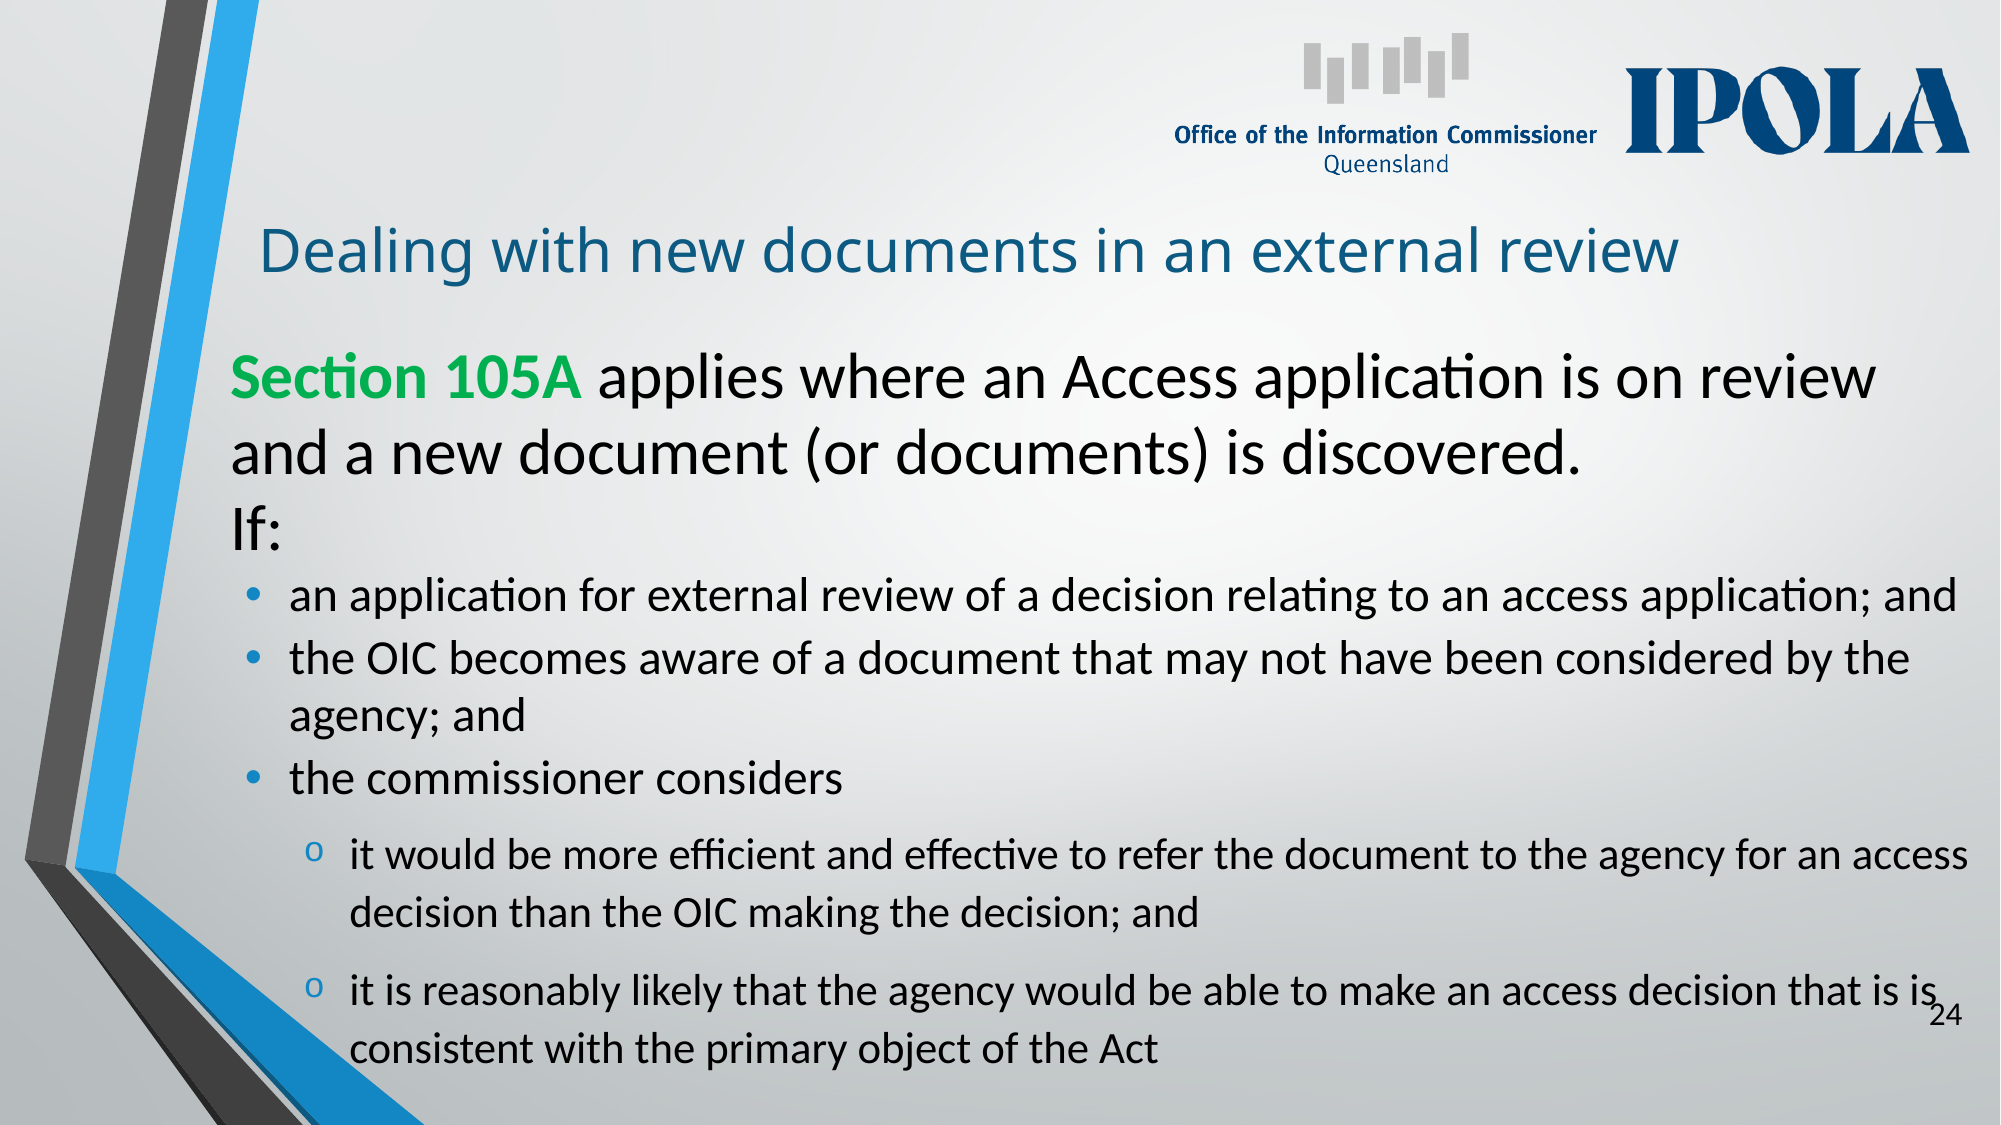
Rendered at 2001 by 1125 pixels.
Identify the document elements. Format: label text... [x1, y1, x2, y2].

list Section 105A applies where an Access application is on review and a new document (or documents) is discovered. If: an application for external review of a decision relating to an access application; and the OIC becomes aware of a document that may not have been considered by the agency; and the commissioner considers it would be more efficient and effective to refer the document to the agency for an access decision than the OIC making the decision; and it is reasonably likely that the agency would be able to make an access decision that is is consistent with the primary object of the Act [215, 329, 2000, 1125]
title Dealing with new documents in an external review [243, 185, 1978, 313]
picture [1175, 33, 1597, 175]
slide_number 24 [1886, 982, 1978, 1043]
picture [1619, 43, 1974, 185]
